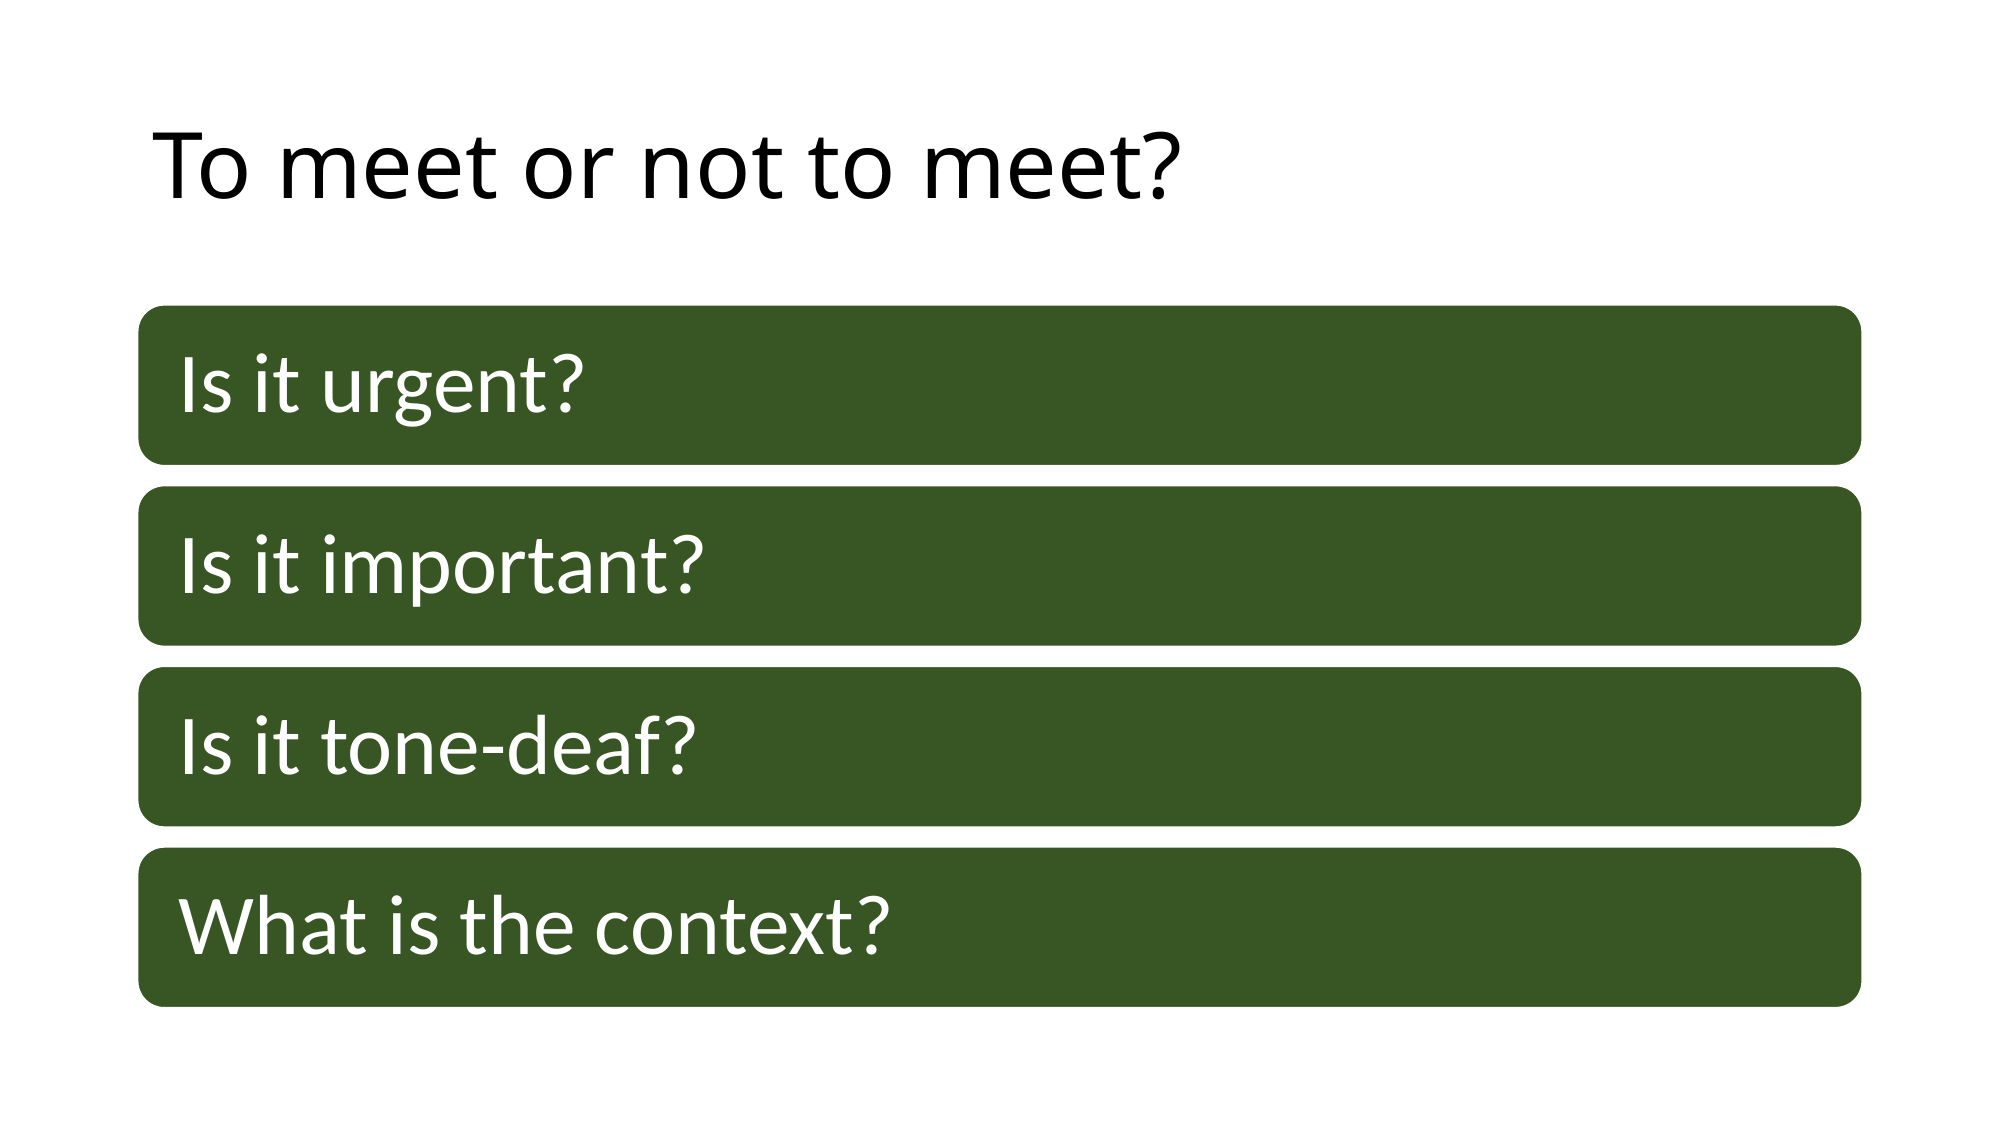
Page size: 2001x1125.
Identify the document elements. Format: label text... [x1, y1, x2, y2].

title To meet or not to meet? [137, 59, 1863, 278]
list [137, 299, 1863, 1014]
